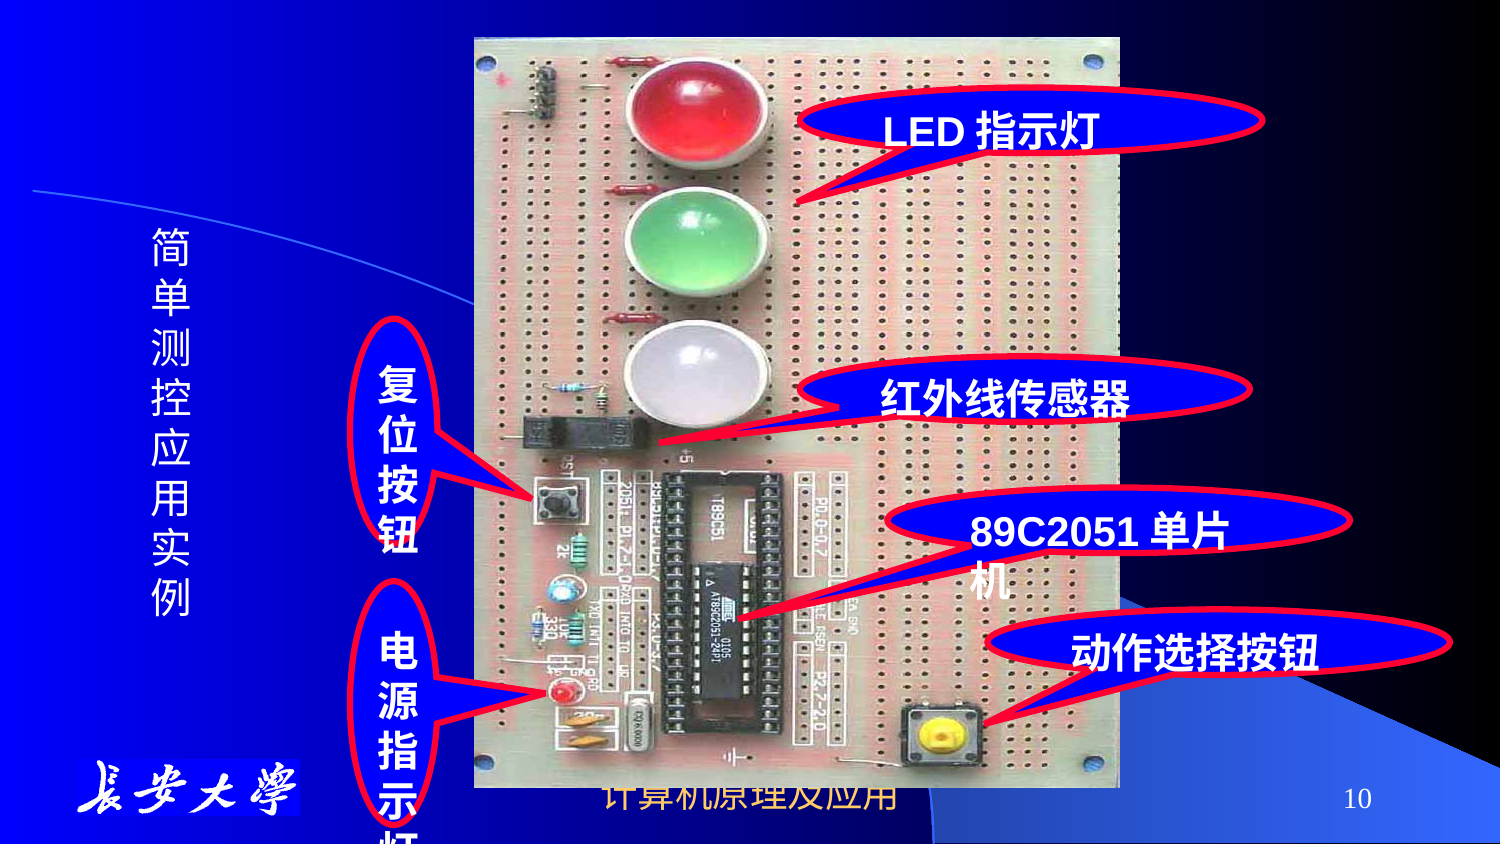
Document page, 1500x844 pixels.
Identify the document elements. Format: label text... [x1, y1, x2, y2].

text_box 简单测控应用实例 [124, 112, 218, 732]
footer 计算机原理及应用 [512, 798, 988, 826]
text_box 复位按钮 [349, 318, 469, 544]
text_box 动作选择按钮 [1125, 609, 1450, 688]
text_box LED指示灯 [1125, 90, 1263, 151]
text_box 89C2051单片机 [1125, 487, 1350, 554]
picture [474, 37, 1121, 789]
text_box 红外线传感器 [1125, 359, 1250, 419]
text_box 电源指示灯 [349, 581, 469, 825]
picture [75, 759, 300, 816]
slide_number 10 [1074, 768, 1388, 826]
